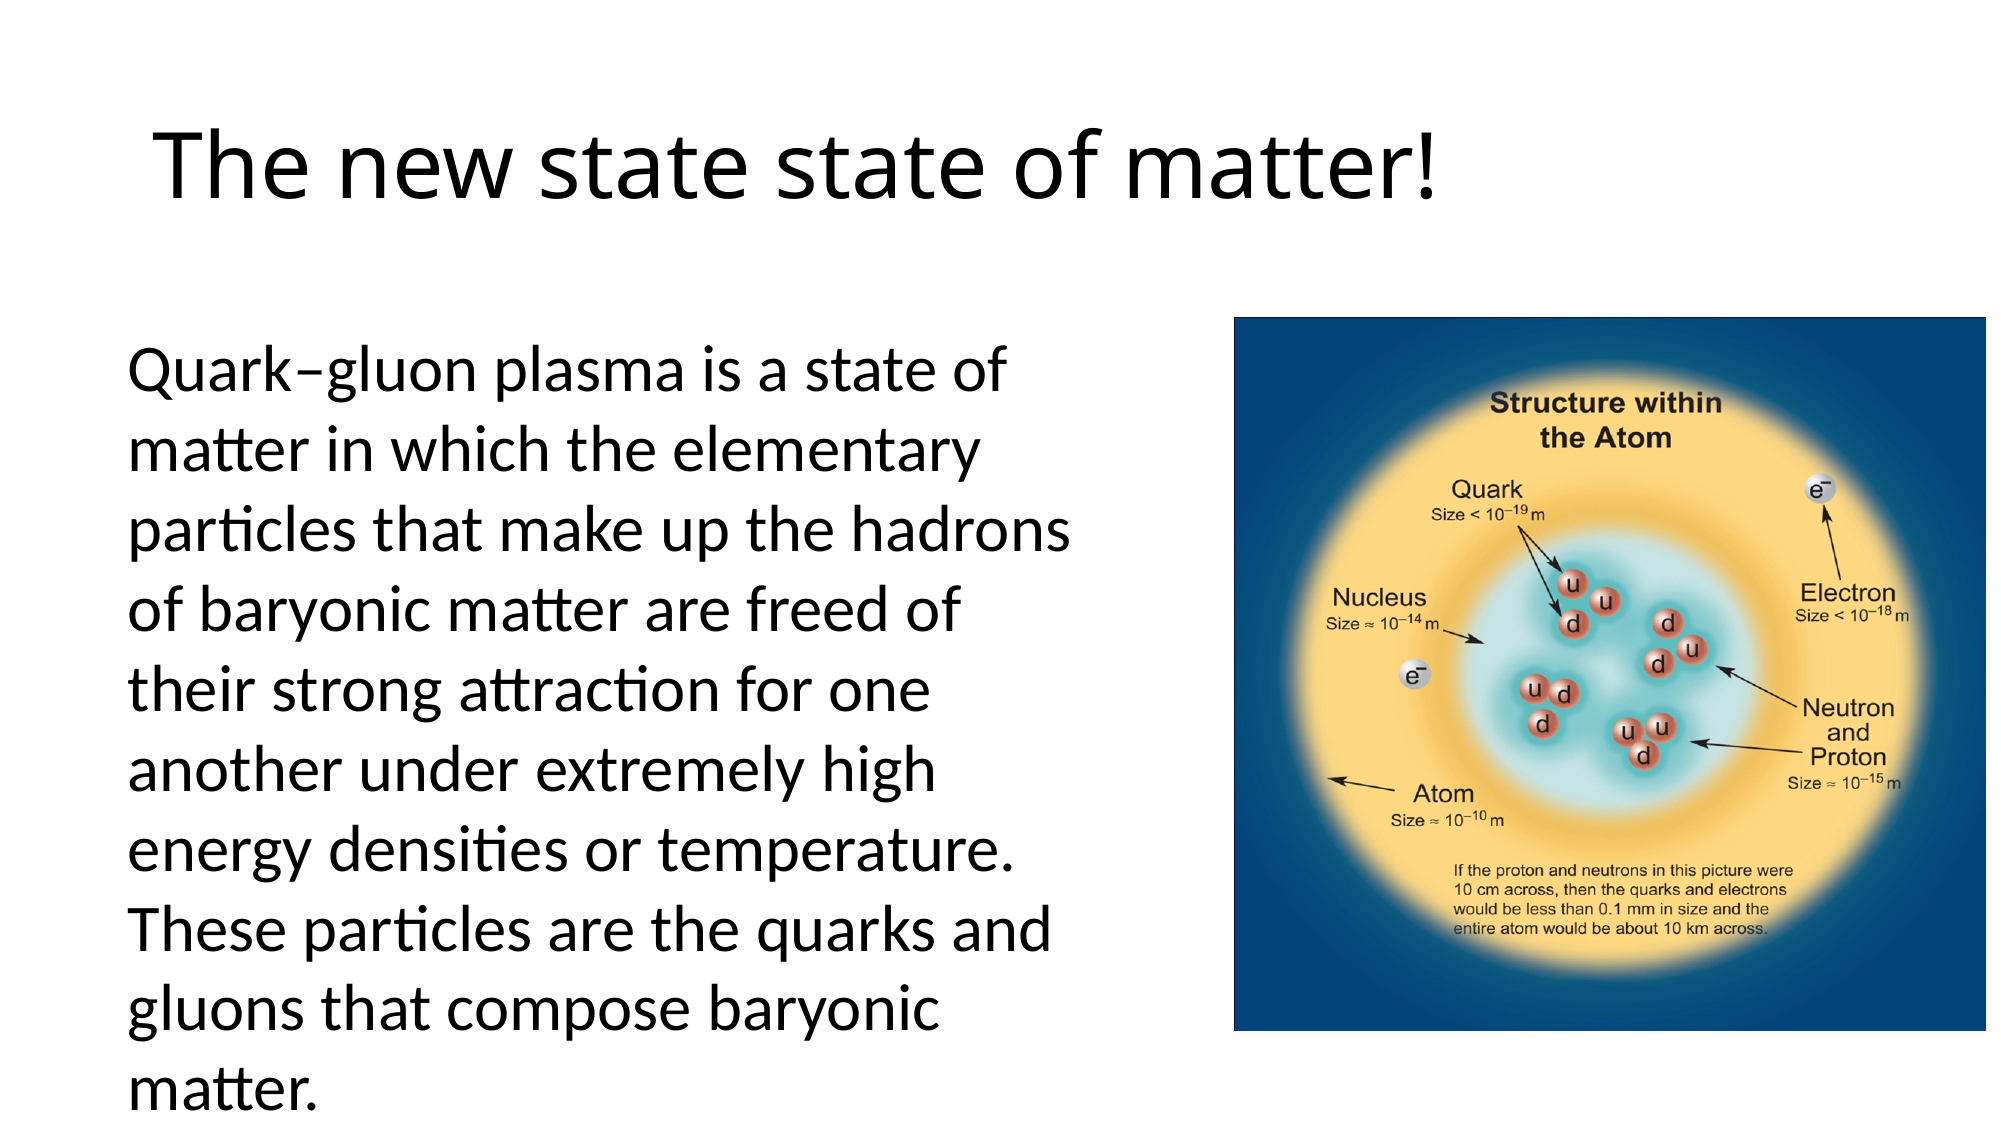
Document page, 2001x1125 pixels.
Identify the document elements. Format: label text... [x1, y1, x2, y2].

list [1234, 317, 1986, 1032]
title The new state state of matter! [137, 59, 1863, 278]
text_box Quark–gluon plasma is a state of matter in which the elementary particles that make up the hadrons of baryonic matter are freed of their strong attraction for one another under extremely high energy densities or temperature. These particles are the quarks and gluons that compose baryonic matter. [113, 317, 1114, 1125]
